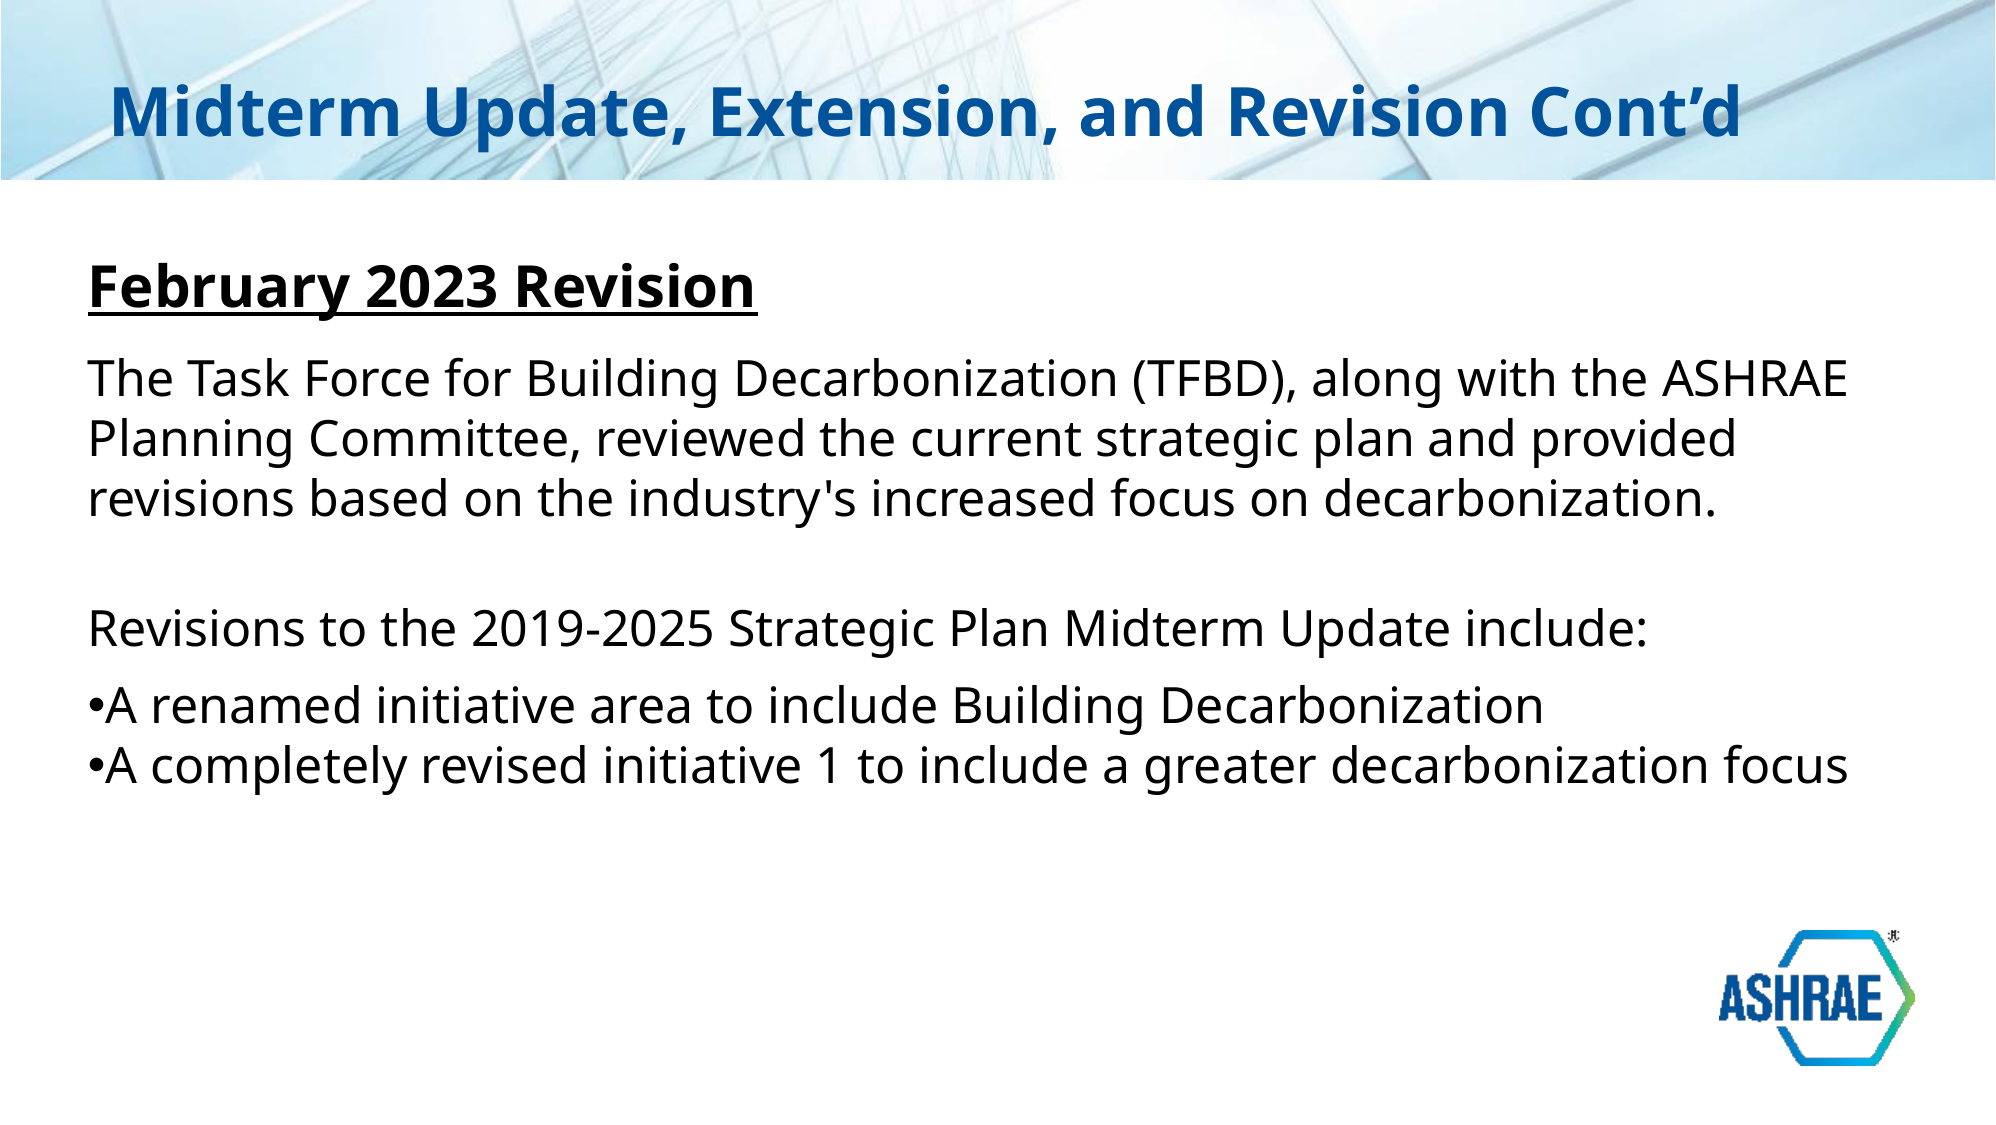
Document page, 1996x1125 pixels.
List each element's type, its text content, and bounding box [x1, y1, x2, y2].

text_box Midterm Update, Extension, and Revision Cont’d [93, 38, 1810, 190]
text_box February 2023 Revision The Task Force for Building Decarbonization (TFBD), along with the ASHRAE Planning Committee, reviewed the current strategic plan and provided revisions based on the industry's increased focus on decarbonization. Revisions to the 2019-2025 Strategic Plan Midterm Update include: A renamed initiative area to include Building Decarbonization A completely revised initiative 1 to include a greater decarbonization focus [73, 197, 1969, 802]
picture [1, 0, 1996, 180]
picture [1719, 930, 1915, 1066]
